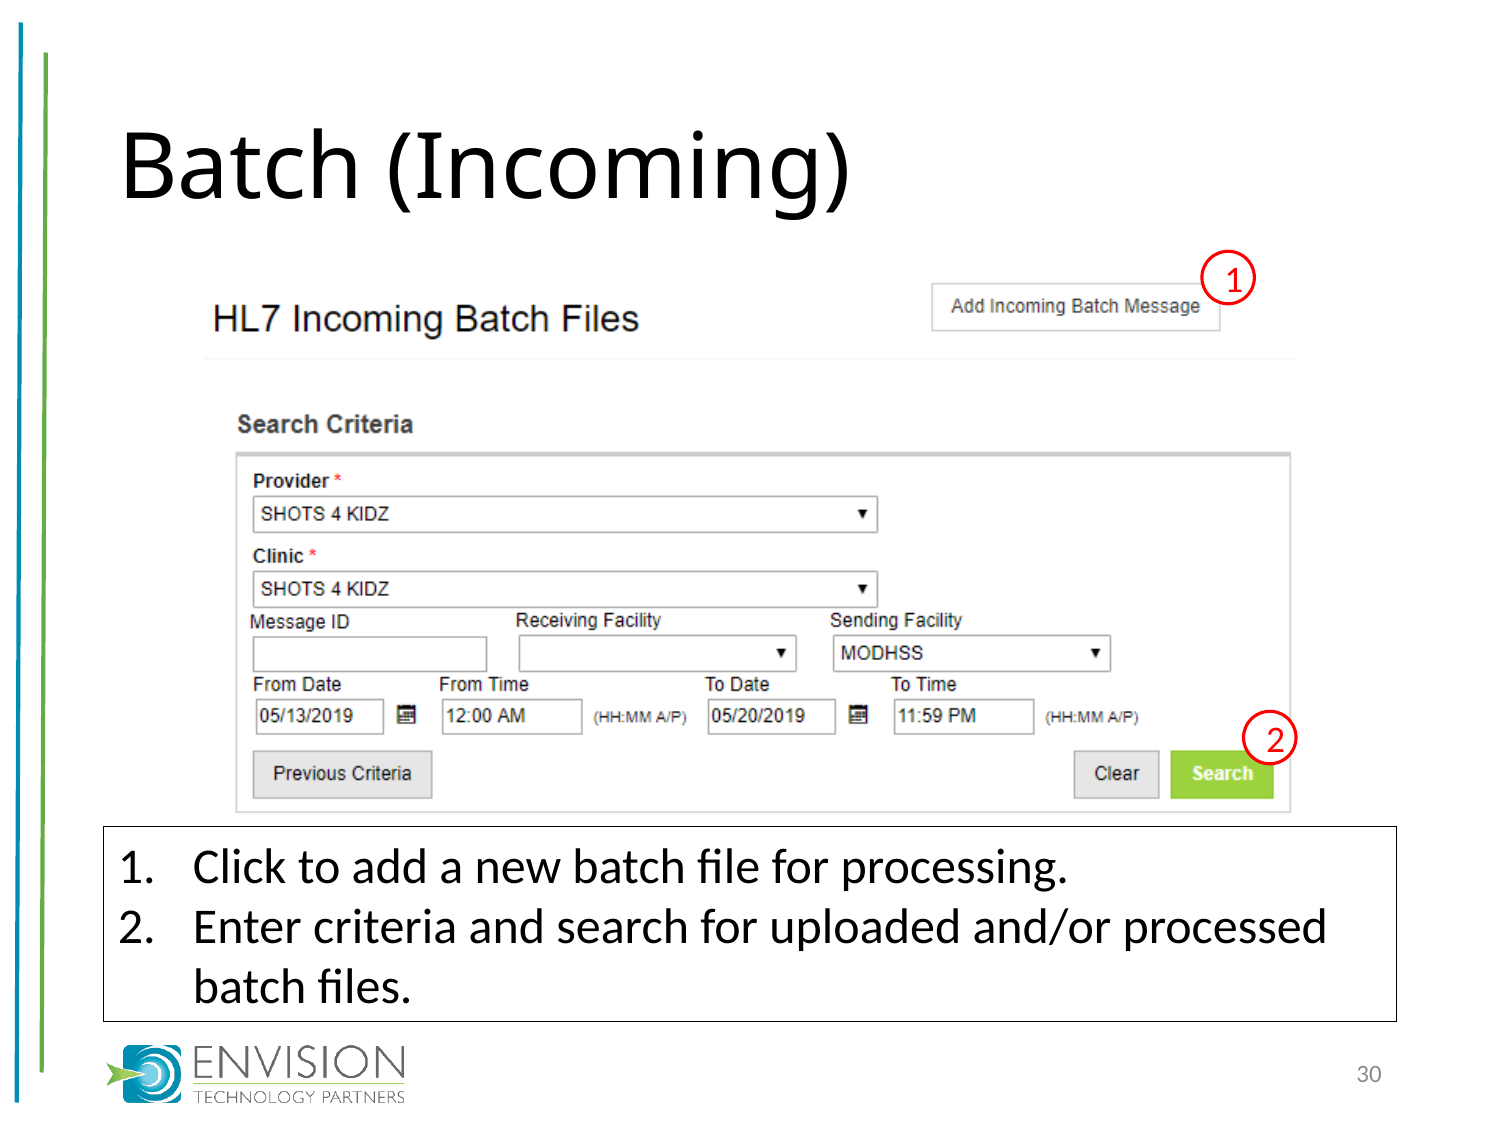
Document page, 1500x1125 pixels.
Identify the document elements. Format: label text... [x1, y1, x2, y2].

text_box 1 [1200, 250, 1256, 277]
text_box Click to add a new batch file for processing. Enter criteria and search for uploaded and/or processed batch files. [103, 826, 1397, 1022]
picture [149, 1045, 404, 1103]
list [203, 277, 1296, 821]
picture [103, 1045, 174, 1103]
title Batch (Incoming) [103, 59, 1397, 278]
slide_number 30 [1059, 1042, 1397, 1103]
